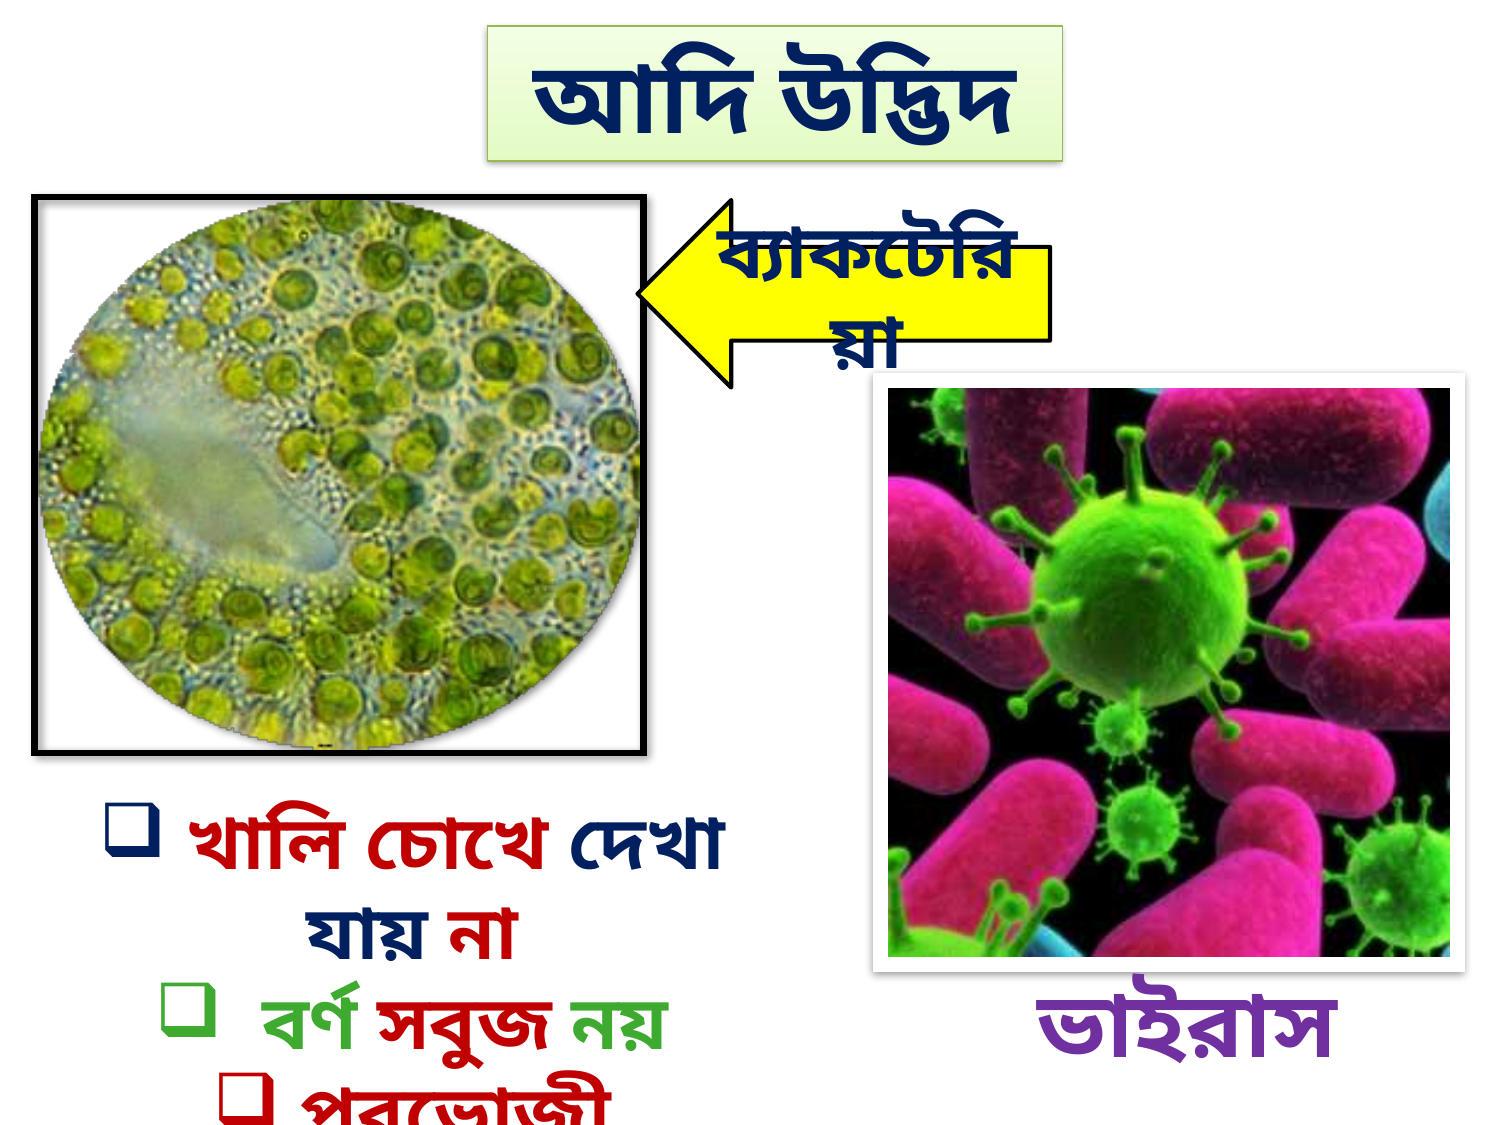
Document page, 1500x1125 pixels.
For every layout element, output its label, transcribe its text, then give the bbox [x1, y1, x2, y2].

text_box ব্যাকটেরিয়া [645, 198, 1053, 390]
picture [37, 199, 641, 751]
text_box খালি চোখে দেখা যায় না বর্ণ সবুজ নয় পরভোজী [37, 787, 788, 1125]
text_box আদি উদ্ভিদ [487, 25, 1063, 162]
text_box ভাইরাস [999, 966, 1375, 1084]
picture [887, 387, 1451, 958]
